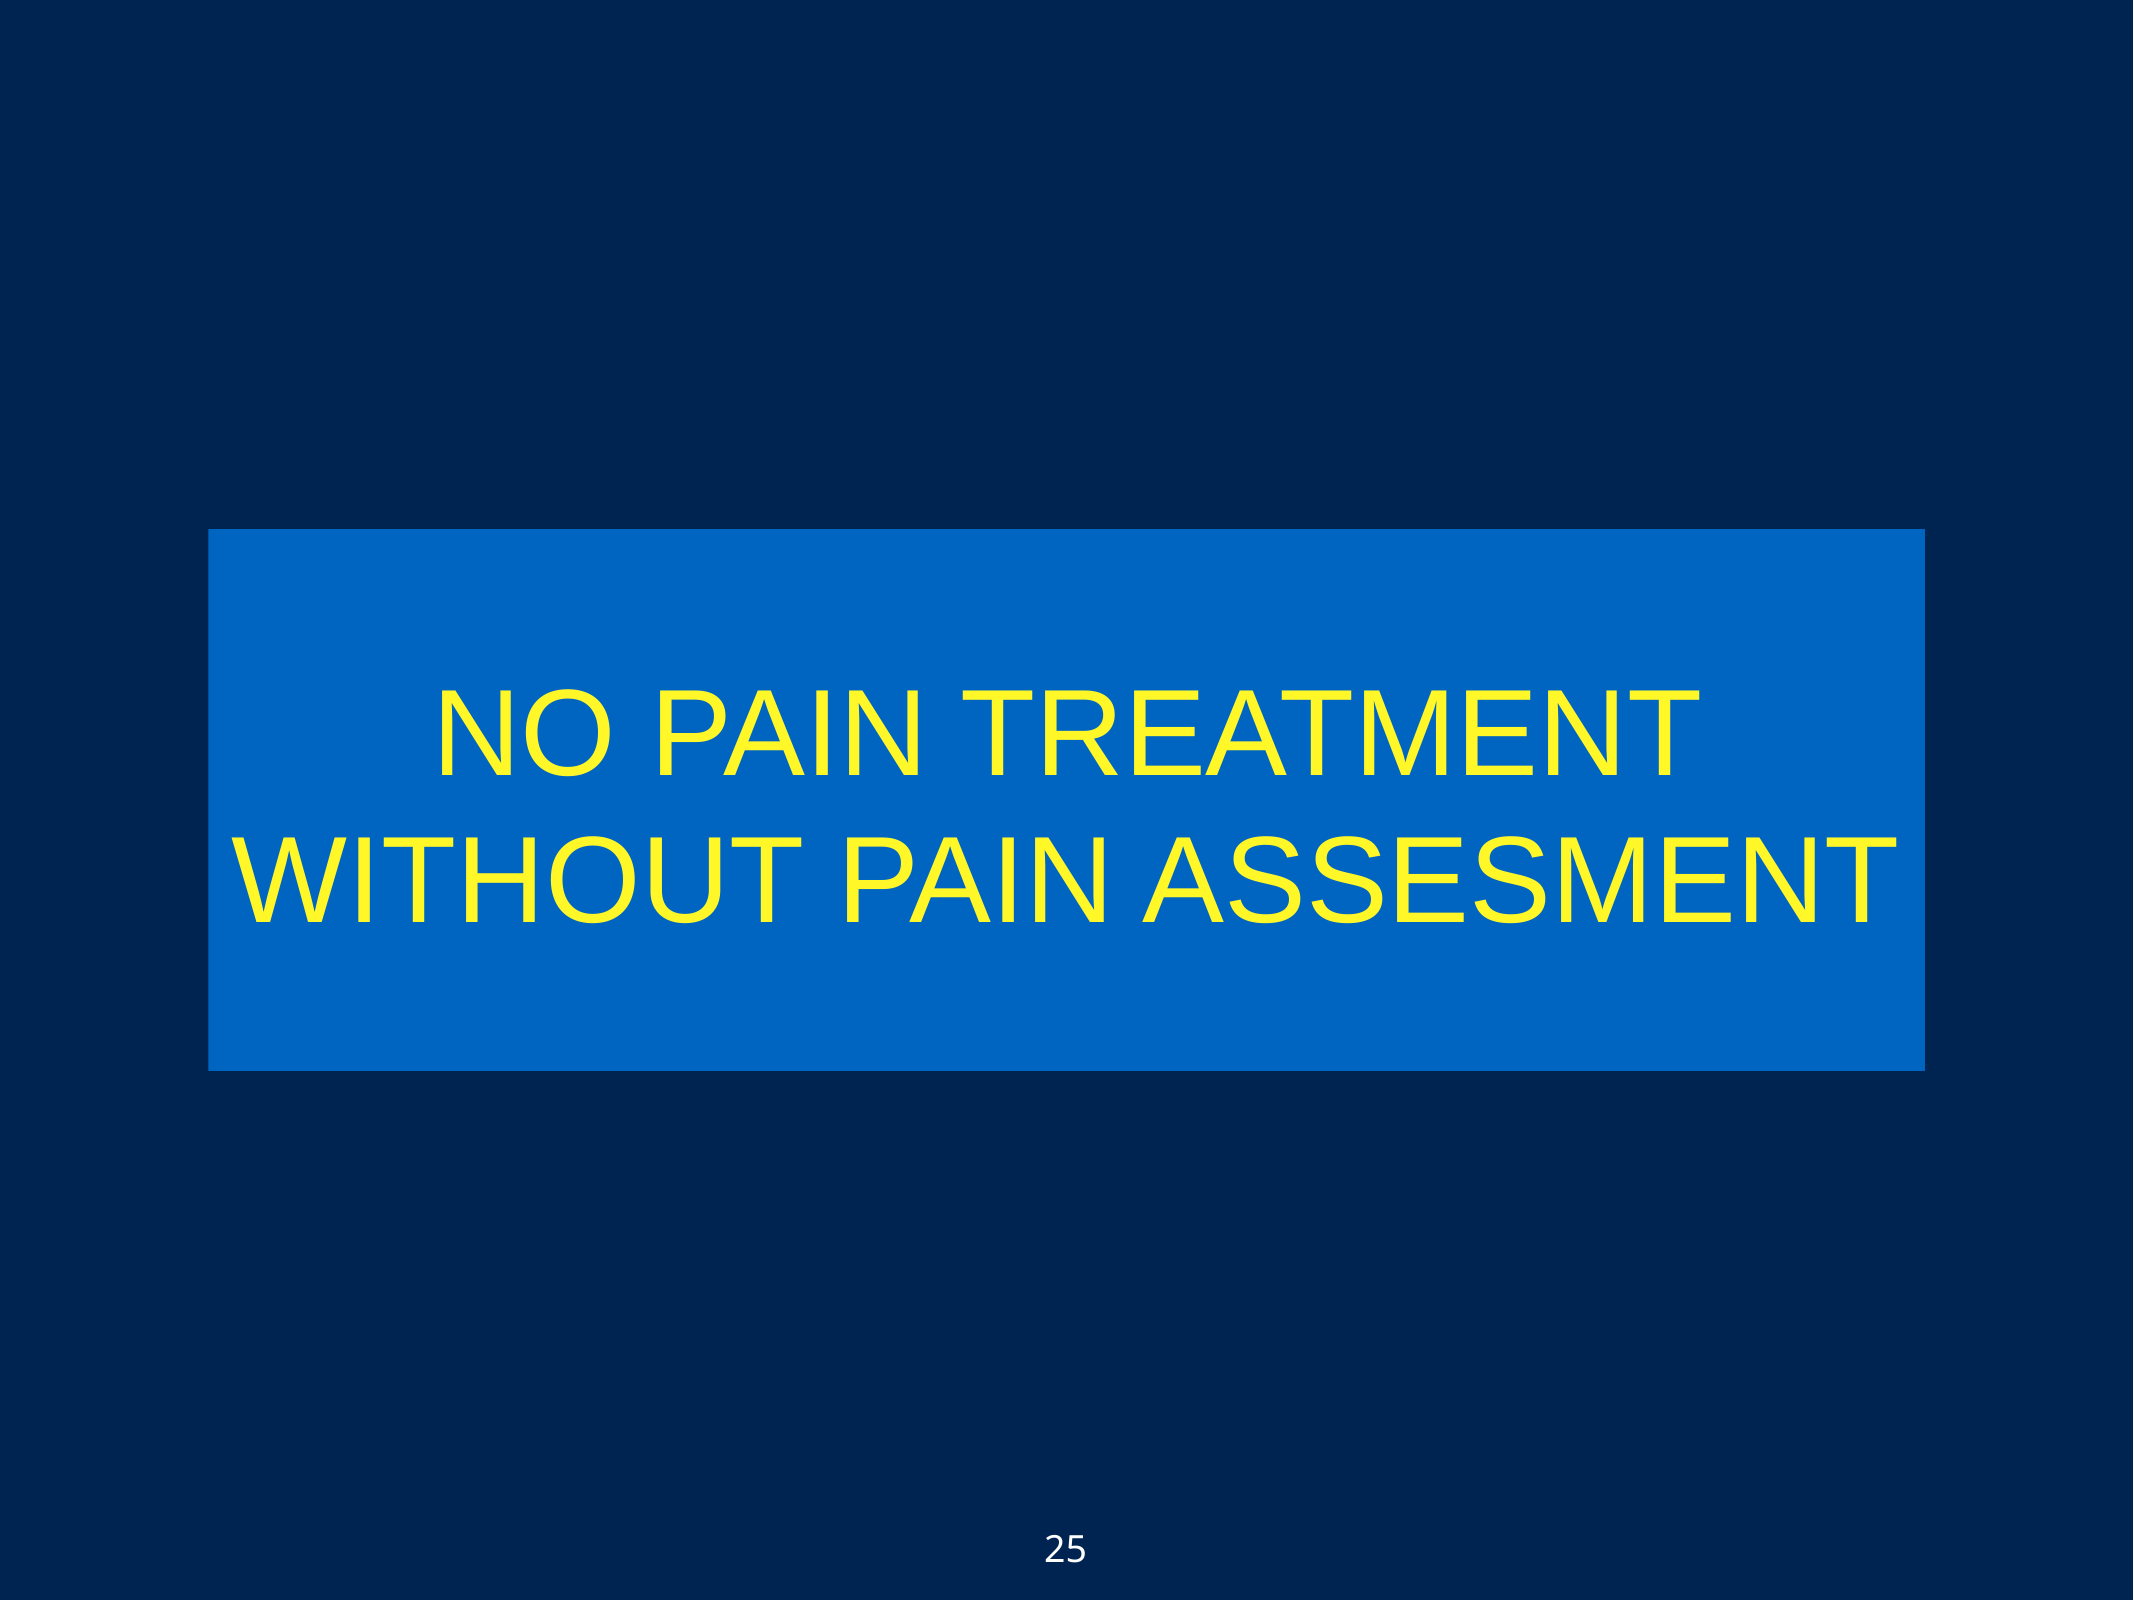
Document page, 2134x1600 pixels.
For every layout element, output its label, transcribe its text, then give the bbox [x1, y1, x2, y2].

slide_number 25 [1034, 1516, 1097, 1580]
title NO PAIN TREATMENT WITHOUT PAIN ASSESMENT [207, 528, 1926, 1072]
